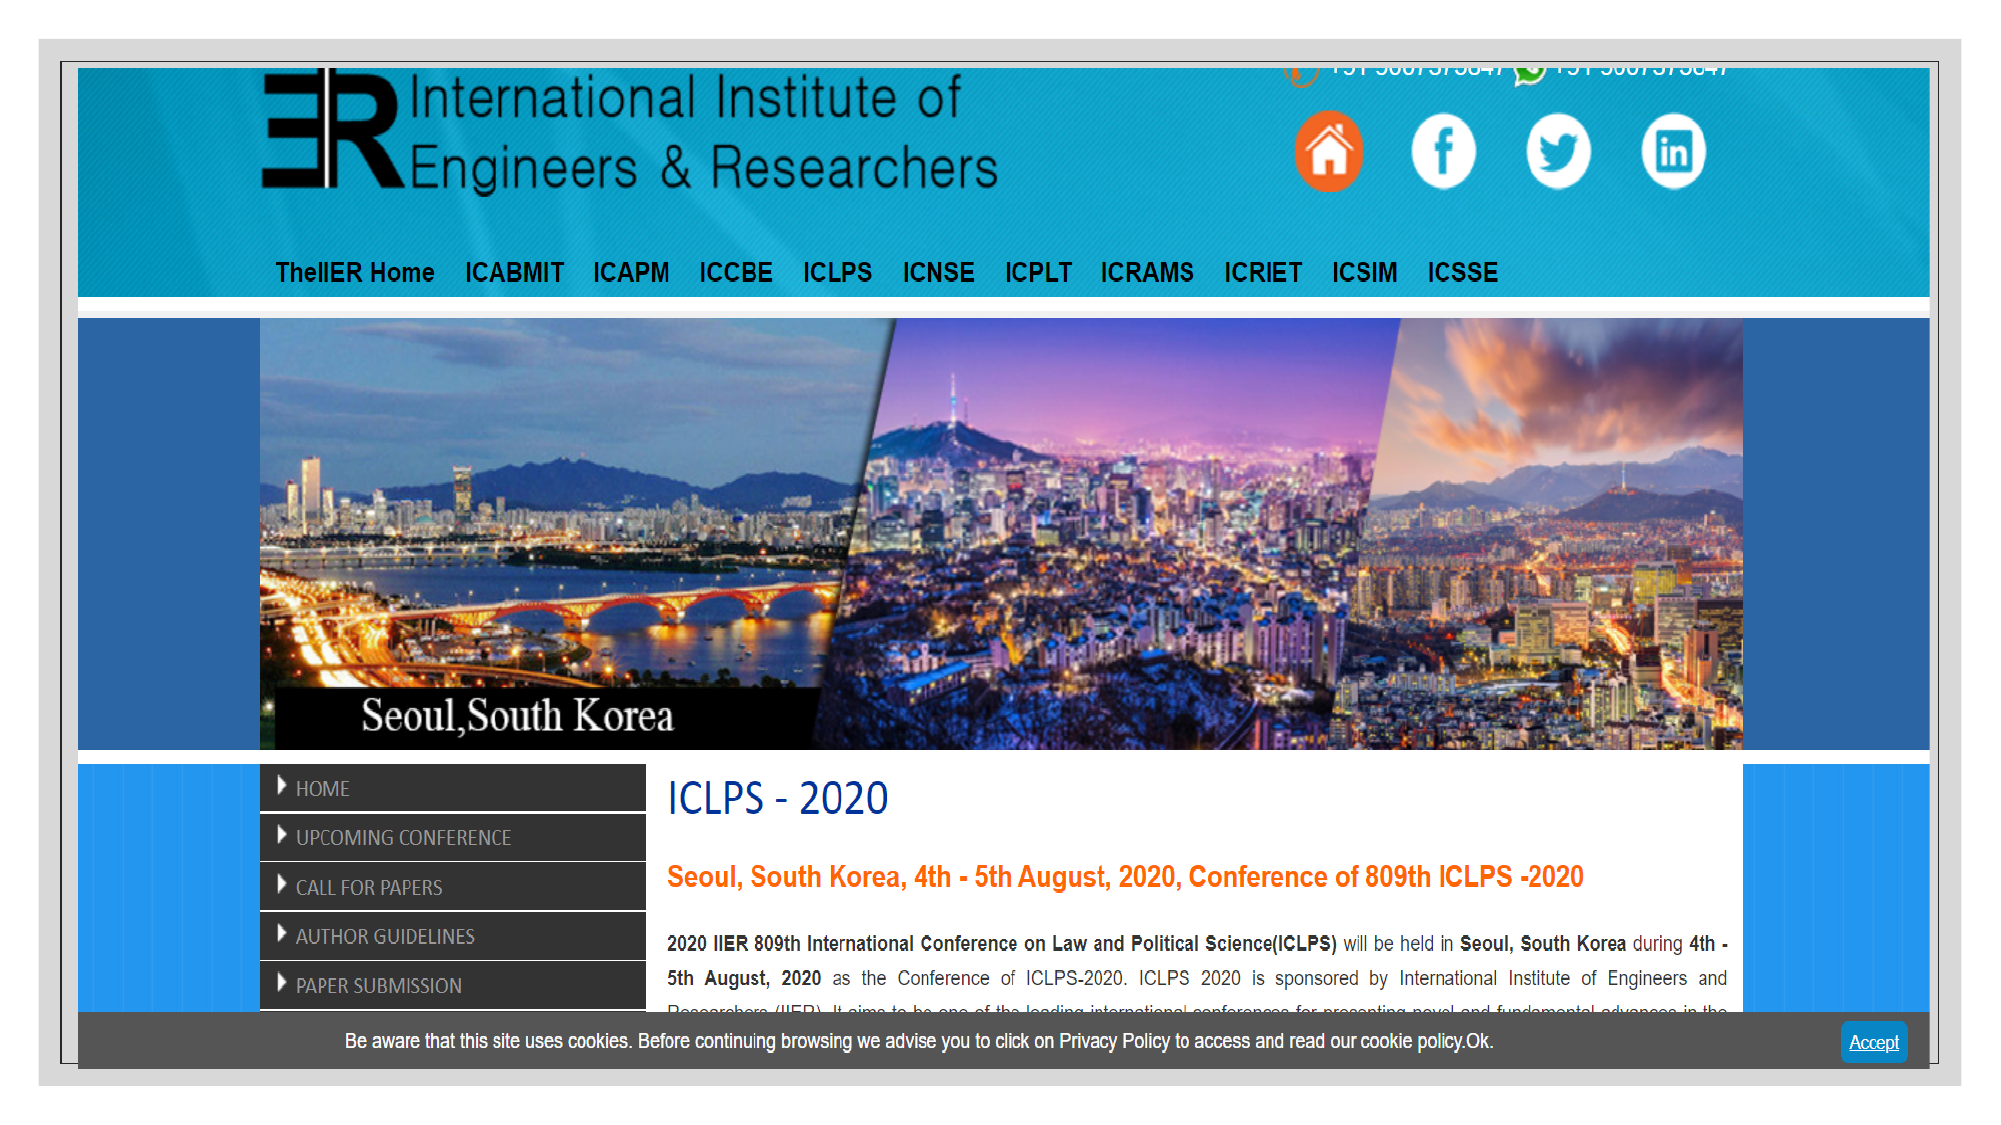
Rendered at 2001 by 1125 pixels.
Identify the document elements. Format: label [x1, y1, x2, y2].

list [78, 68, 1930, 1069]
